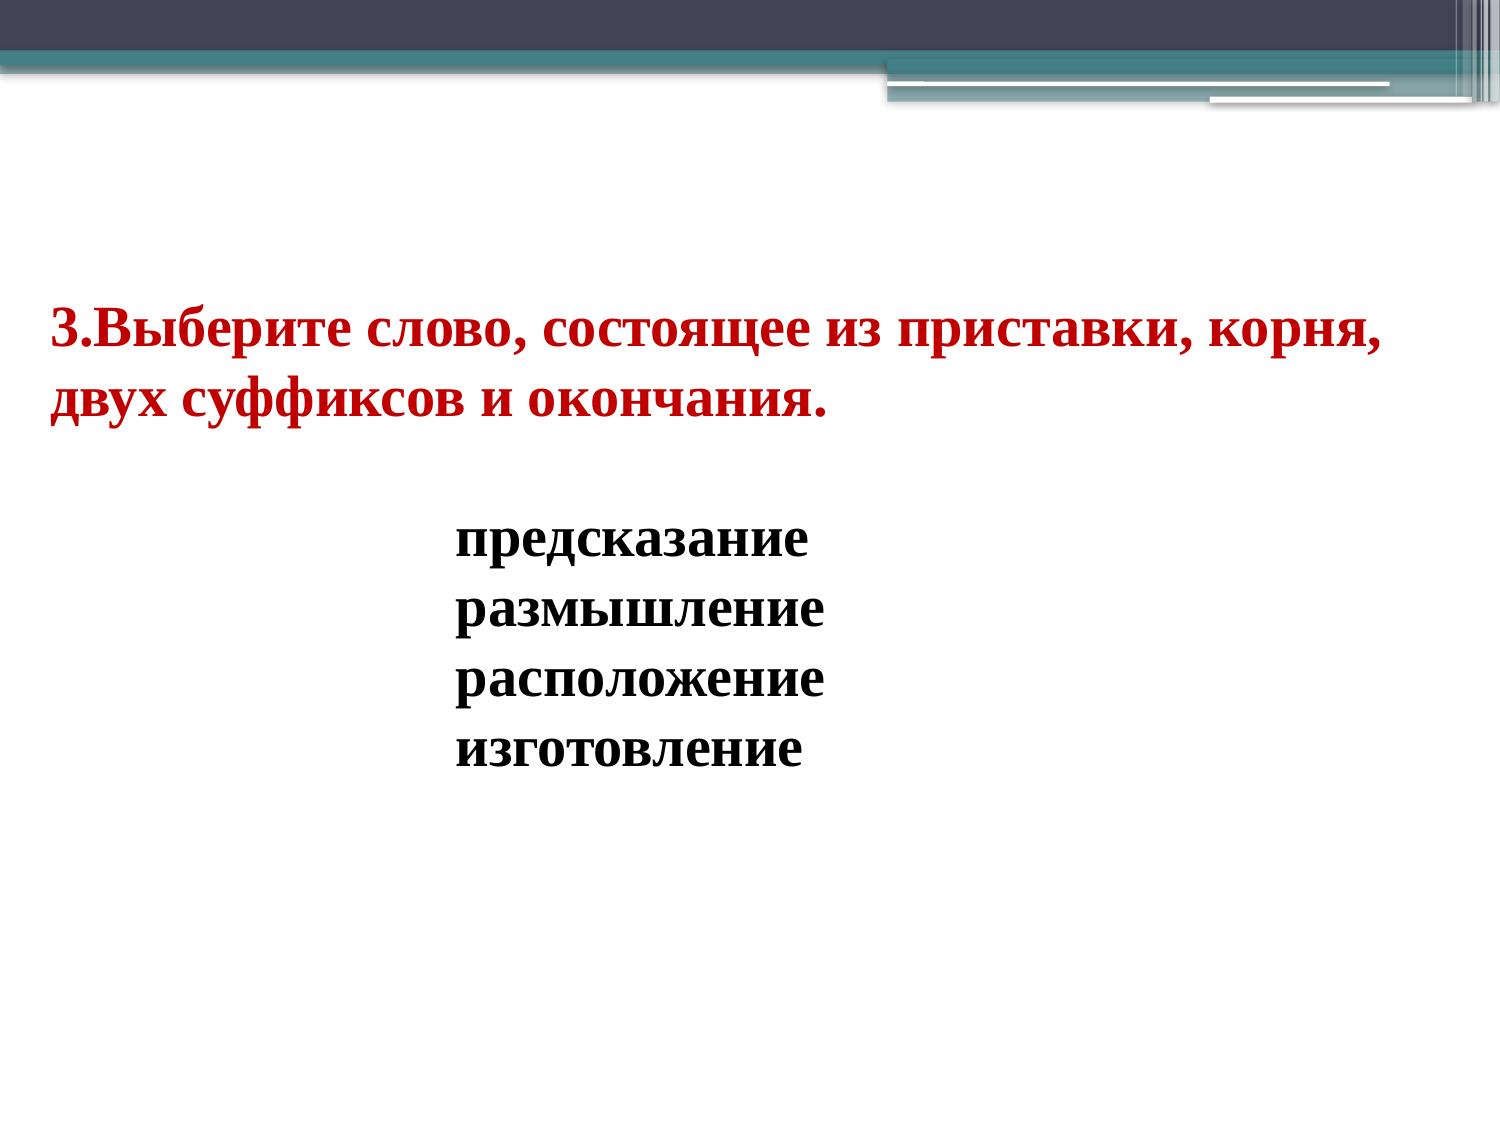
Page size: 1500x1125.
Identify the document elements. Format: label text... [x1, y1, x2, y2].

title 3.Выберите слово, состоящее из приставки, корня, двух суффиксов и окончания. предсказание размышление расположение изготовление [35, 128, 1454, 938]
